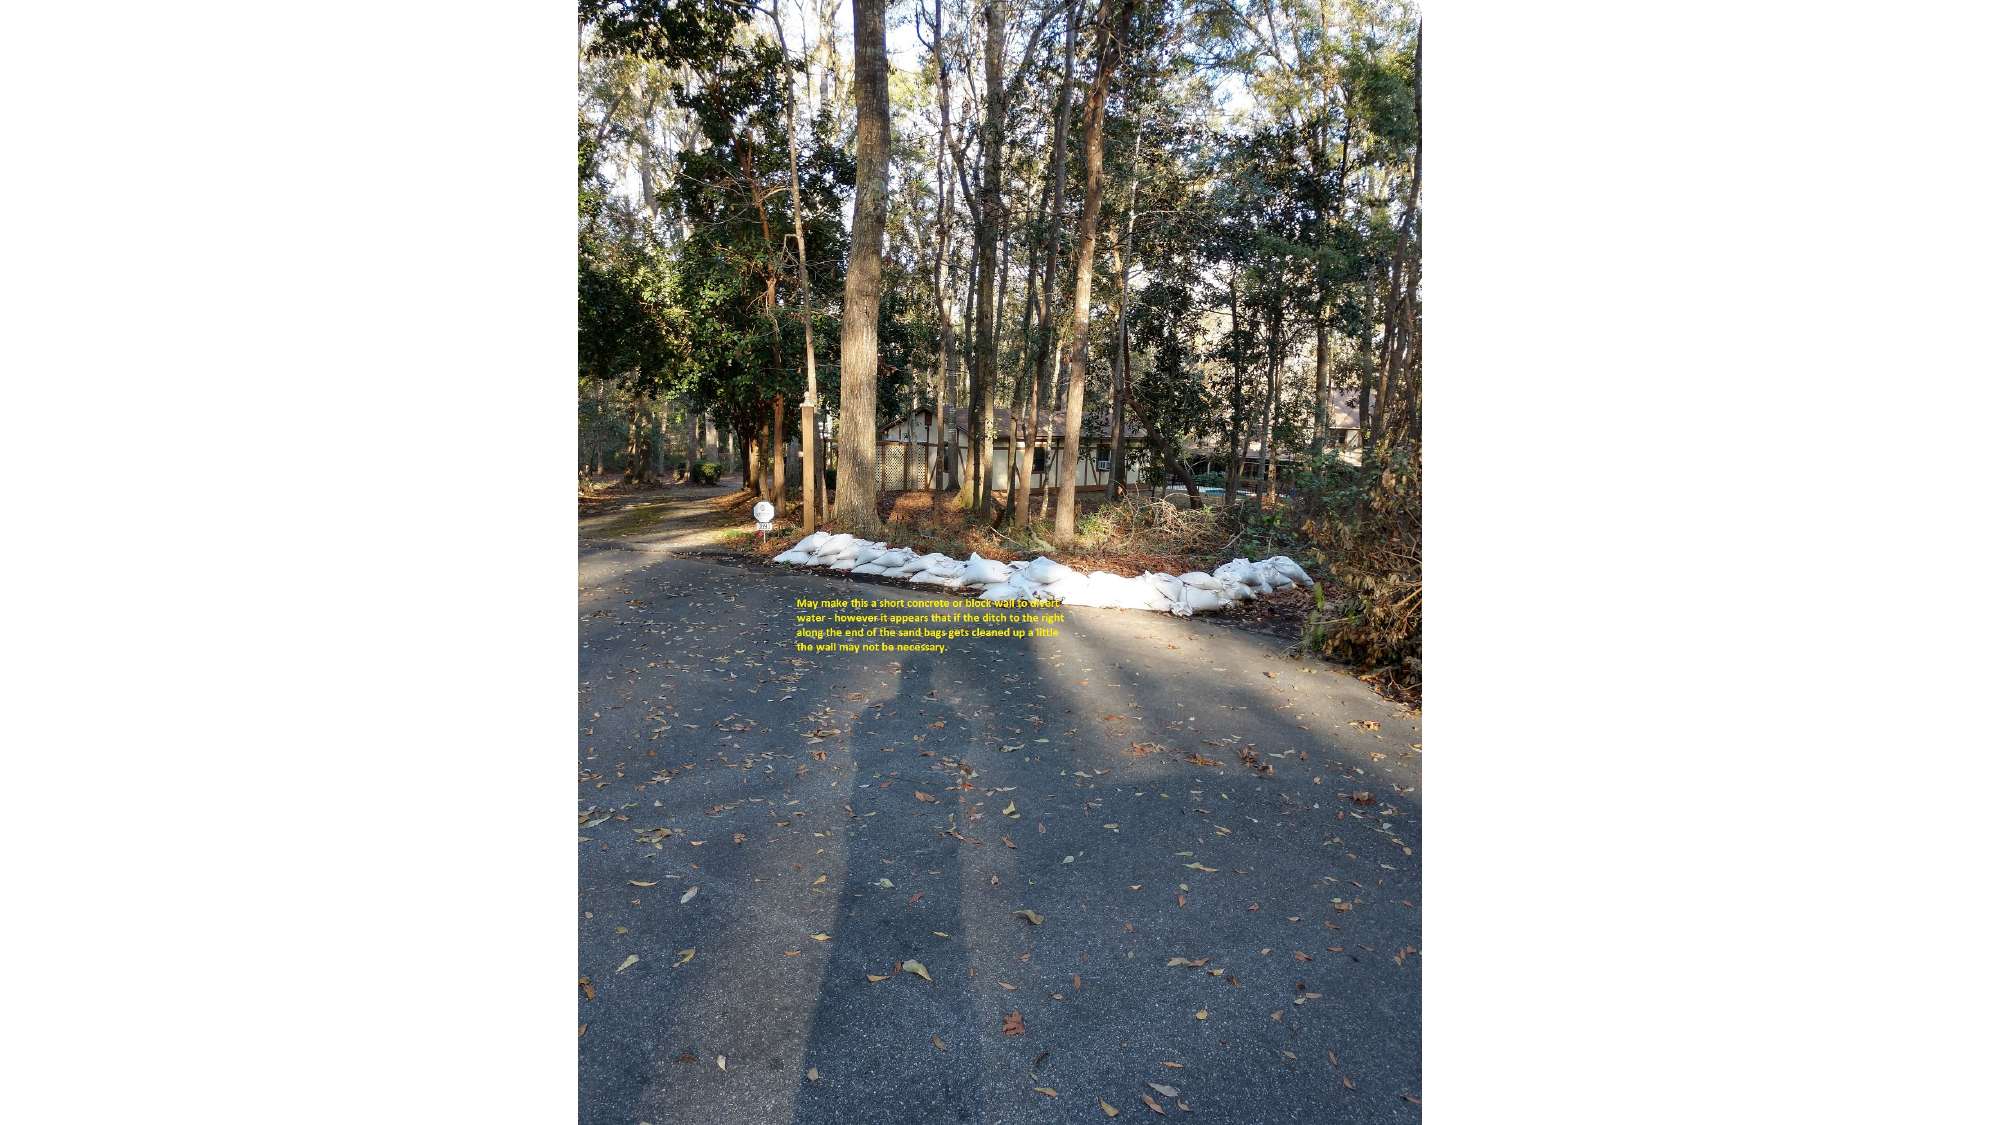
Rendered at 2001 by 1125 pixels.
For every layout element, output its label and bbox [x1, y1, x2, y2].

picture [578, 0, 1422, 1125]
